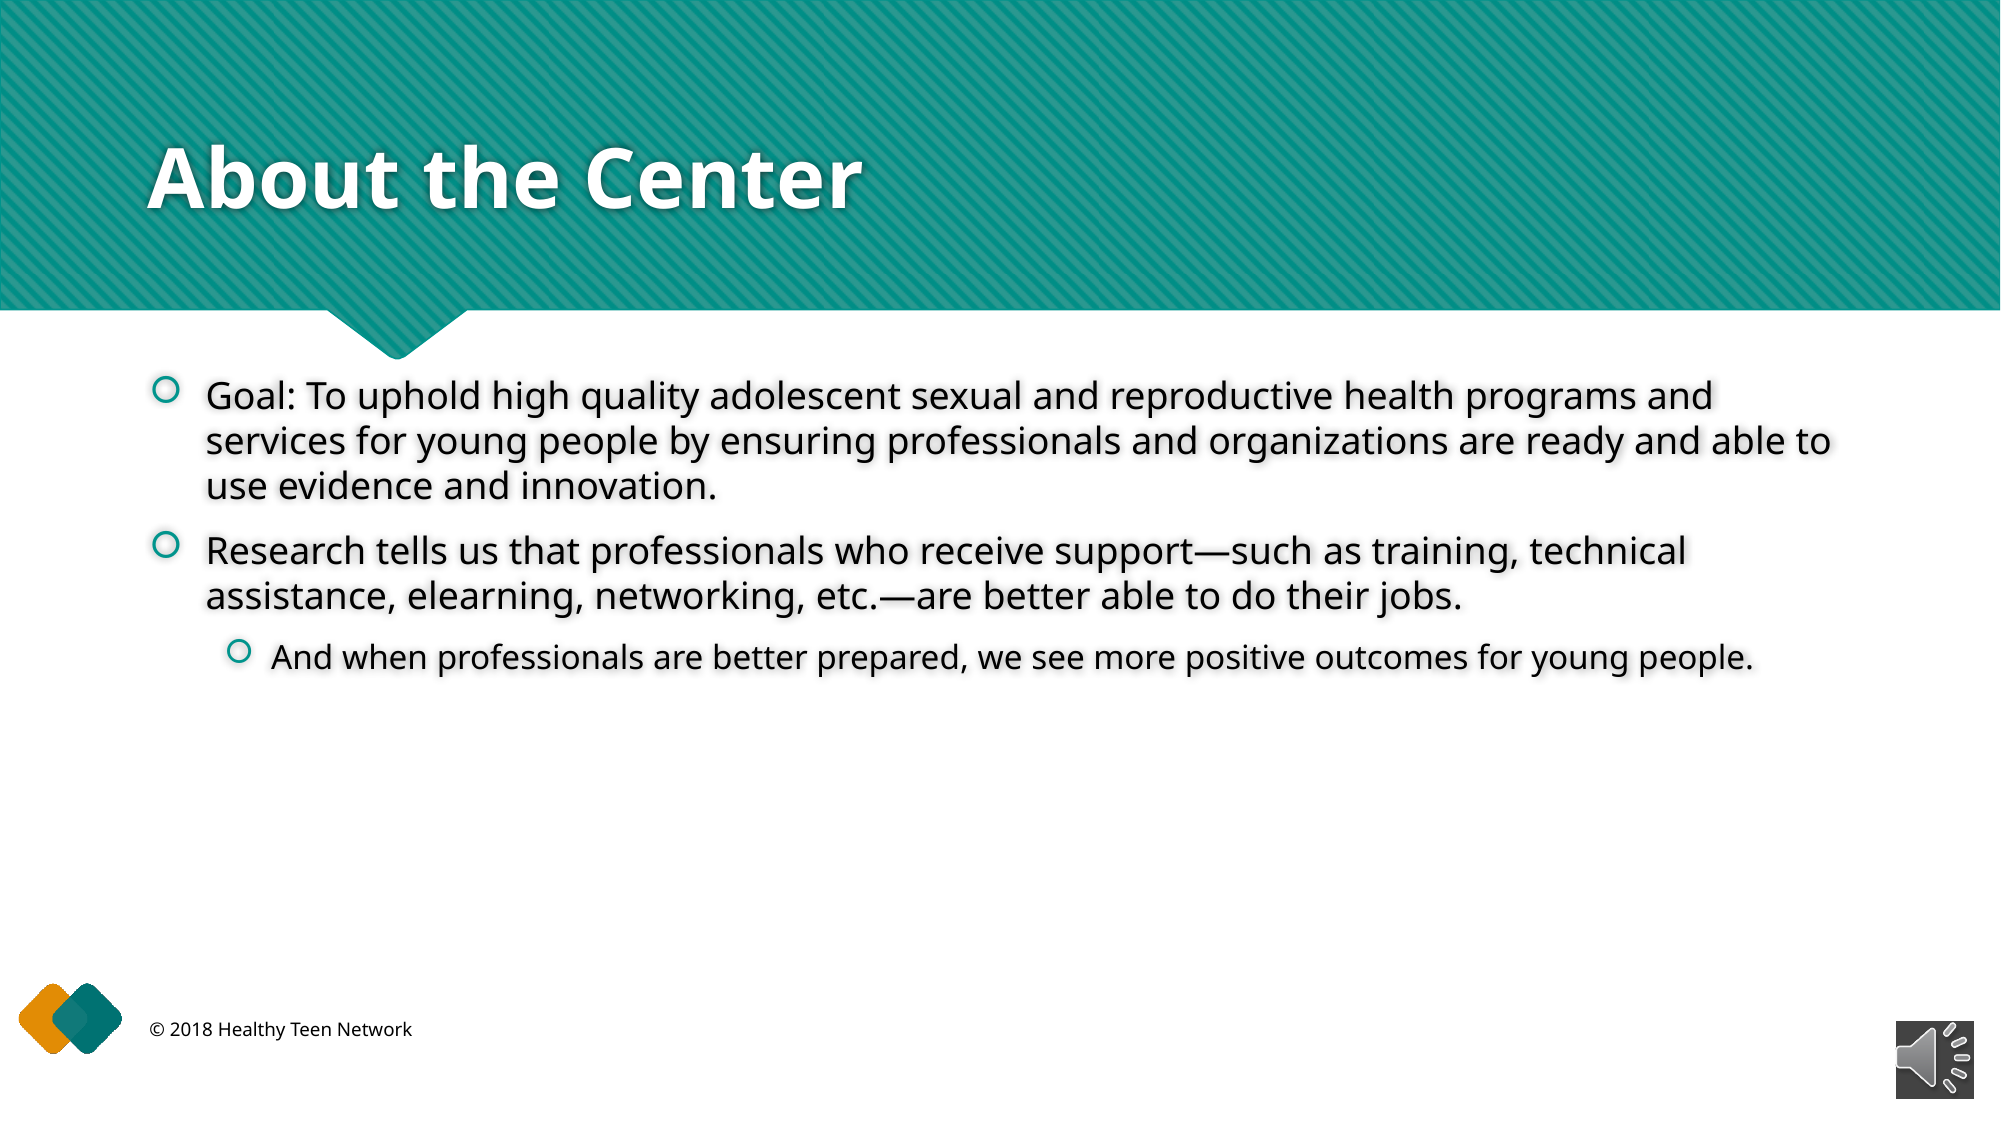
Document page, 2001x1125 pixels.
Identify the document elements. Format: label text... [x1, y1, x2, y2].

picture [1894, 1019, 1976, 1101]
title About the Center [132, 73, 1868, 233]
footer © 2018 Healthy Teen Network [134, 991, 1493, 1051]
list Goal: To uphold high quality adolescent sexual and reproductive health programs and services for young people by ensuring professionals and organizations are ready and able to use evidence and innovation. Research tells us that professionals who receive support—such as training, technical assistance, elearning, networking, etc.—are better able to do their jobs. And when professionals are better prepared, we see more positive outcomes for young people. [134, 364, 1866, 962]
picture [18, 983, 130, 1058]
